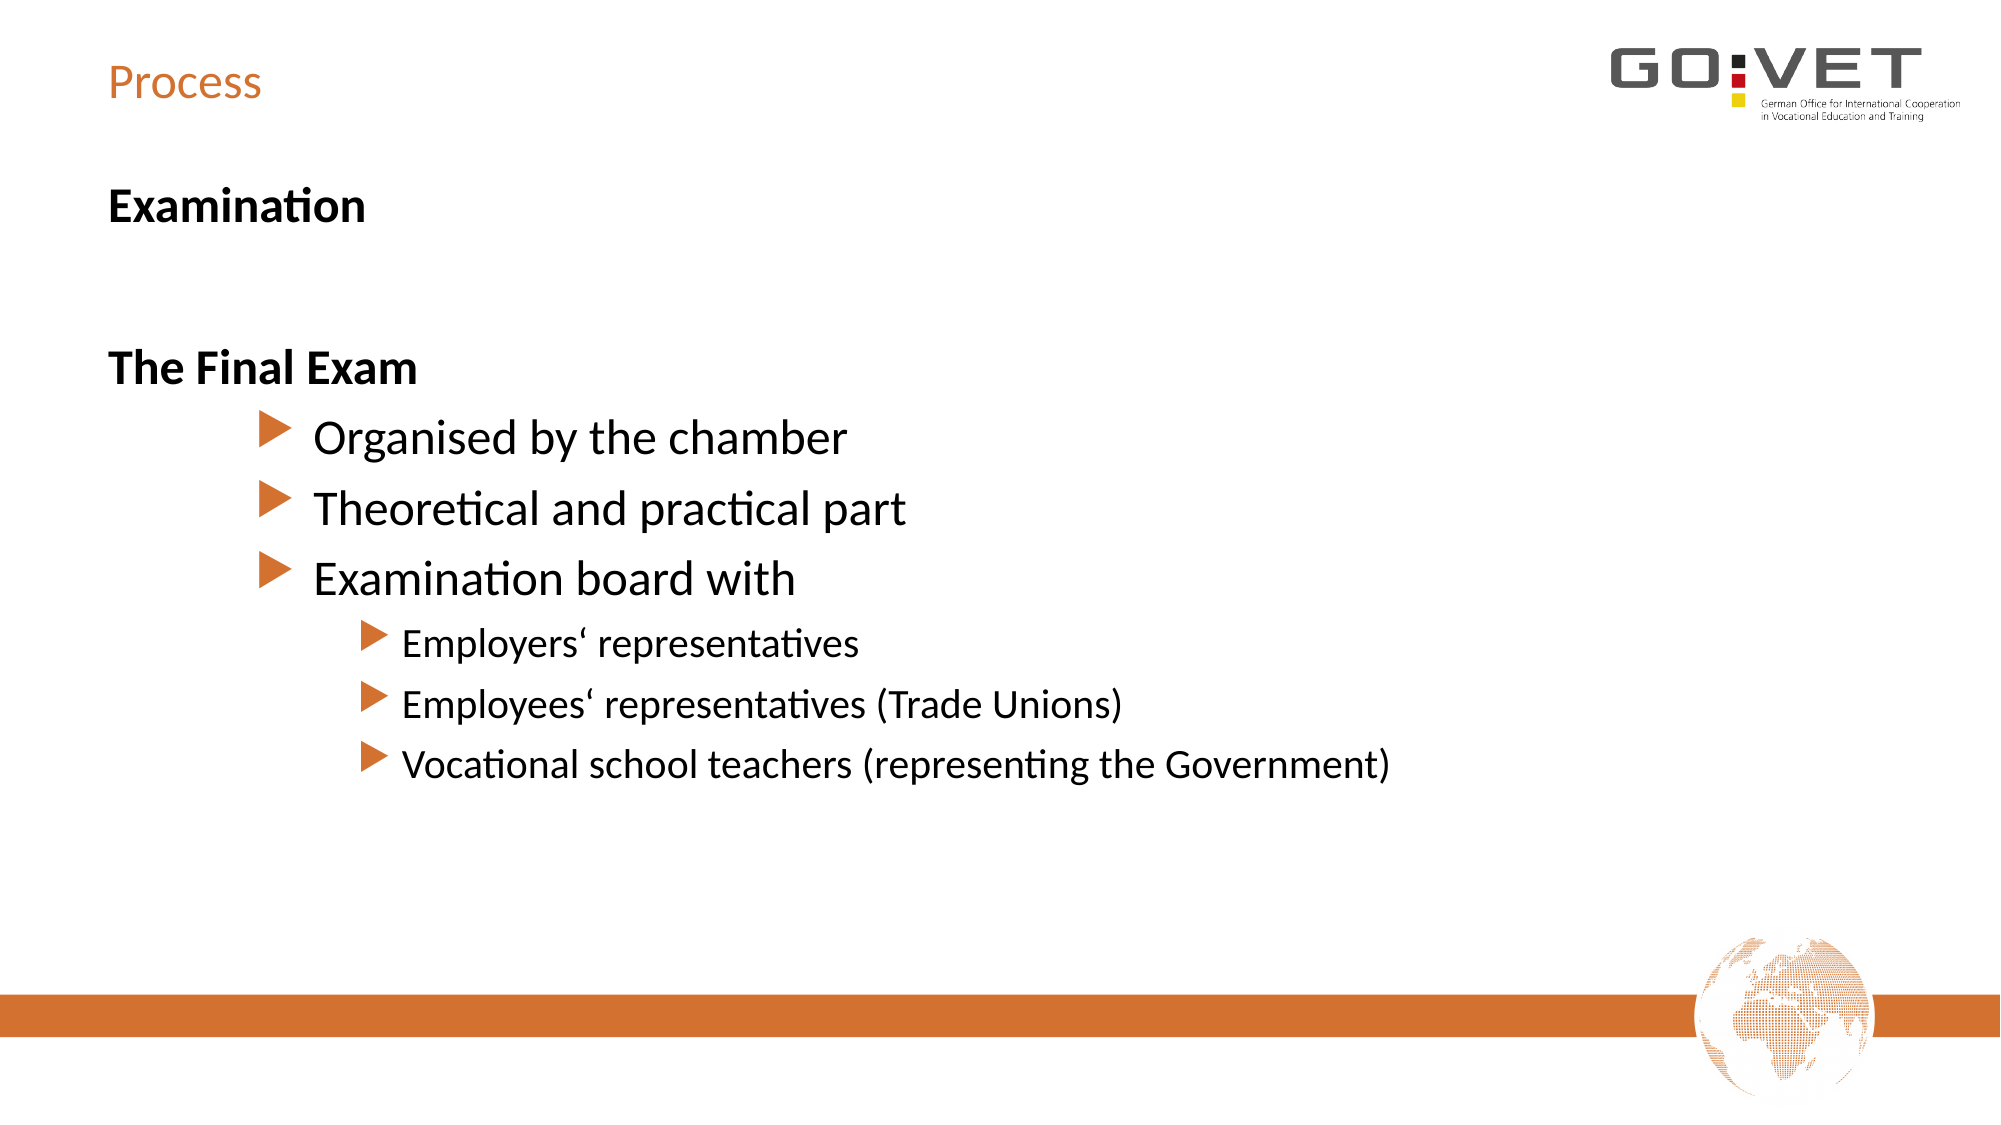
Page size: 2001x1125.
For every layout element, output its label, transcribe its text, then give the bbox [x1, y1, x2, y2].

list Examination The Final Exam Organised by the chamber Theoretical and practical part Examination board with Employers‘ representatives Employees‘ representatives (Trade Unions) Vocational school teachers (representing the Government) [108, 172, 1922, 929]
title Process [108, 48, 1585, 122]
picture [1611, 48, 1960, 122]
picture [1694, 929, 1875, 1107]
